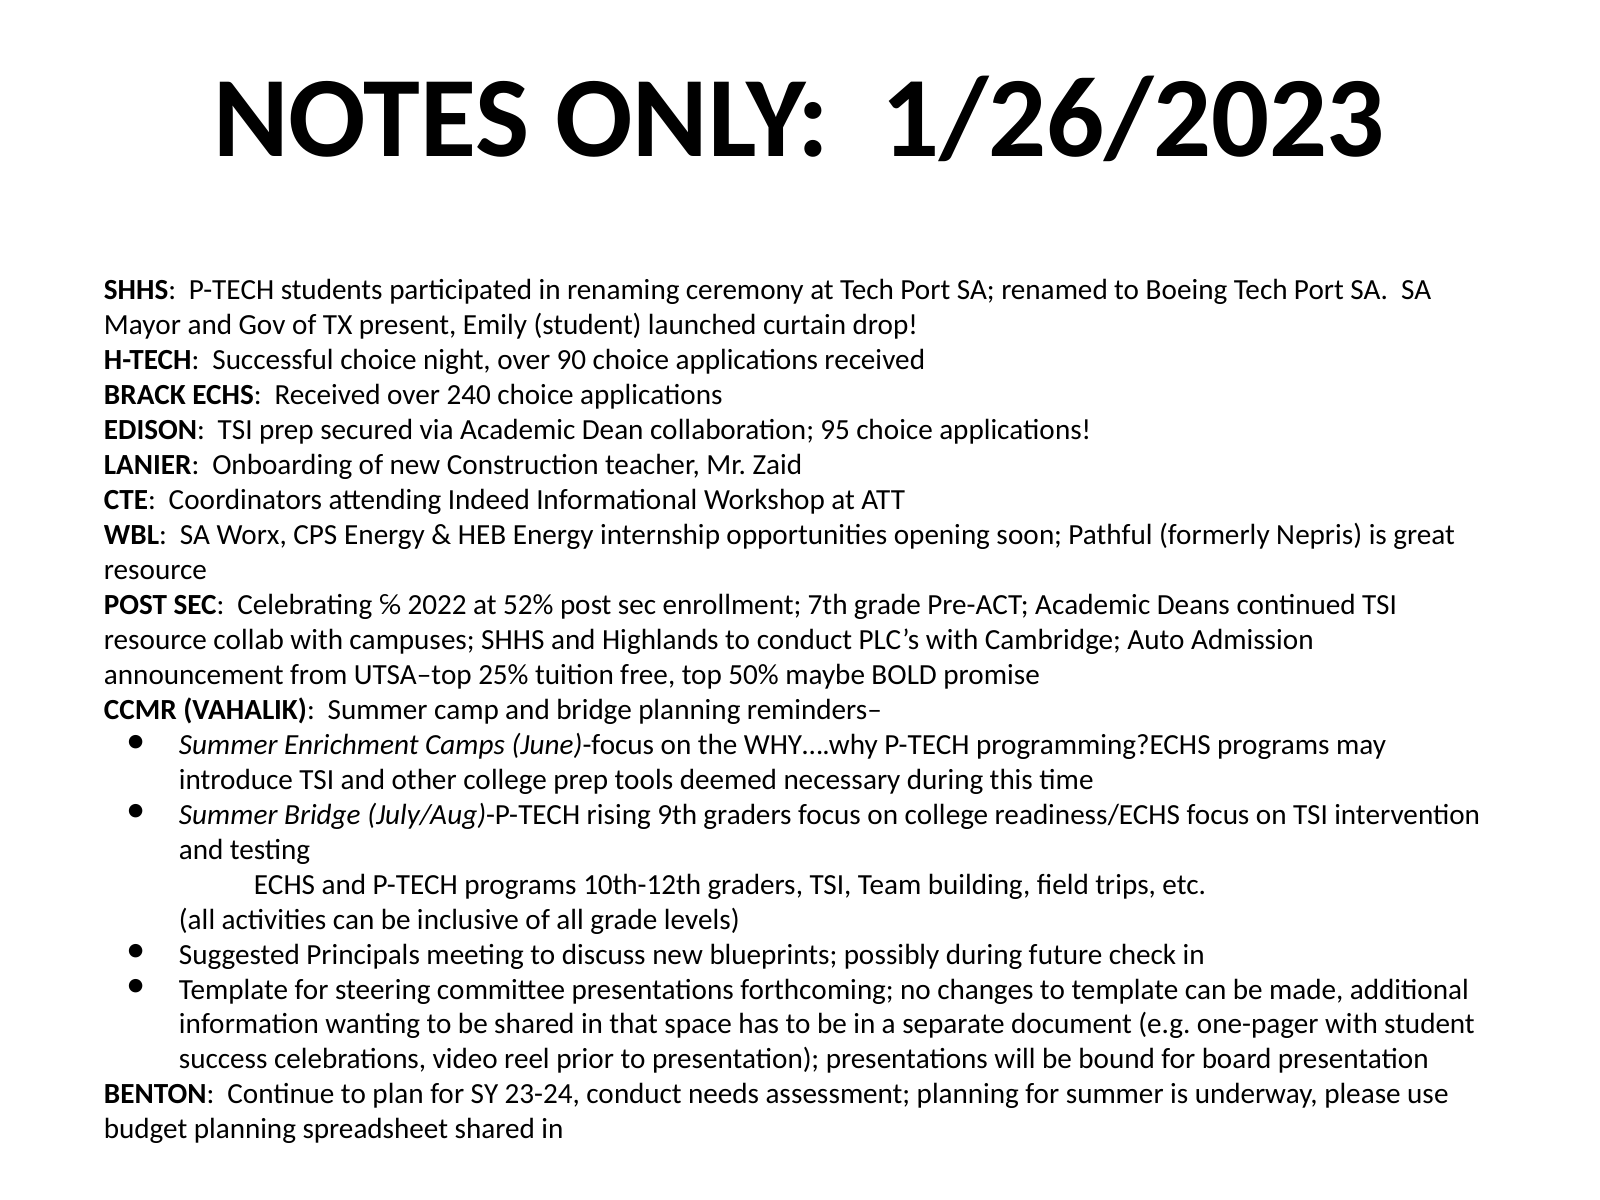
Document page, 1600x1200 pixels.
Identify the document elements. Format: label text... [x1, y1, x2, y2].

text_box NOTES ONLY: 1/26/2023 [88, 27, 1512, 220]
text_box SHHS: P-TECH students participated in renaming ceremony at Tech Port SA; renamed to Boeing Tech Port SA. SA Mayor and Gov of TX present, Emily (student) launched curtain drop! H-TECH: Successful choice night, over 90 choice applications received BRACK ECHS: Received over 240 choice applications EDISON: TSI prep secured via Academic Dean collaboration; 95 choice applications! LANIER: Onboarding of new Construction teacher, Mr. Zaid CTE: Coordinators attending Indeed Informational Workshop at ATT WBL: SA Worx, CPS Energy & HEB Energy internship opportunities opening soon; Pathful (formerly Nepris) is great resource POST SEC: Celebrating ℅ 2022 at 52% post sec enrollment; 7th grade Pre-ACT; Academic Deans continued TSI resource collab with campuses; SHHS and Highlands to conduct PLC’s with Cambridge; Auto Admission announcement from UTSA–top 25% tuition free, top 50% maybe BOLD promise CCMR (VAHALIK): Summer camp and bridge planning reminders– Summer Enrichment Camps (June)-focus on the WHY….why P-TECH programming?ECHS programs may introduce TSI and other college prep tools deemed necessary during this time Summer Bridge (July/Aug)-P-TECH rising 9th graders focus on college readiness/ECHS focus on TSI intervention and testing ECHS and P-TECH programs 10th-12th graders, TSI, Team building, field trips, etc. (all activities can be inclusive of all grade levels) Suggested Principals meeting to discuss new blueprints; possibly during future check in Template for steering committee presentations forthcoming; no changes to template can be made, additional information wanting to be shared in that space has to be in a separate document (e.g. one-pager with student success celebrations, video reel prior to presentation); presentations will be bound for board presentation BENTON: Continue to plan for SY 23-24, conduct needs assessment; planning for summer is underway, please use budget planning spreadsheet shared in [88, 220, 1512, 1200]
